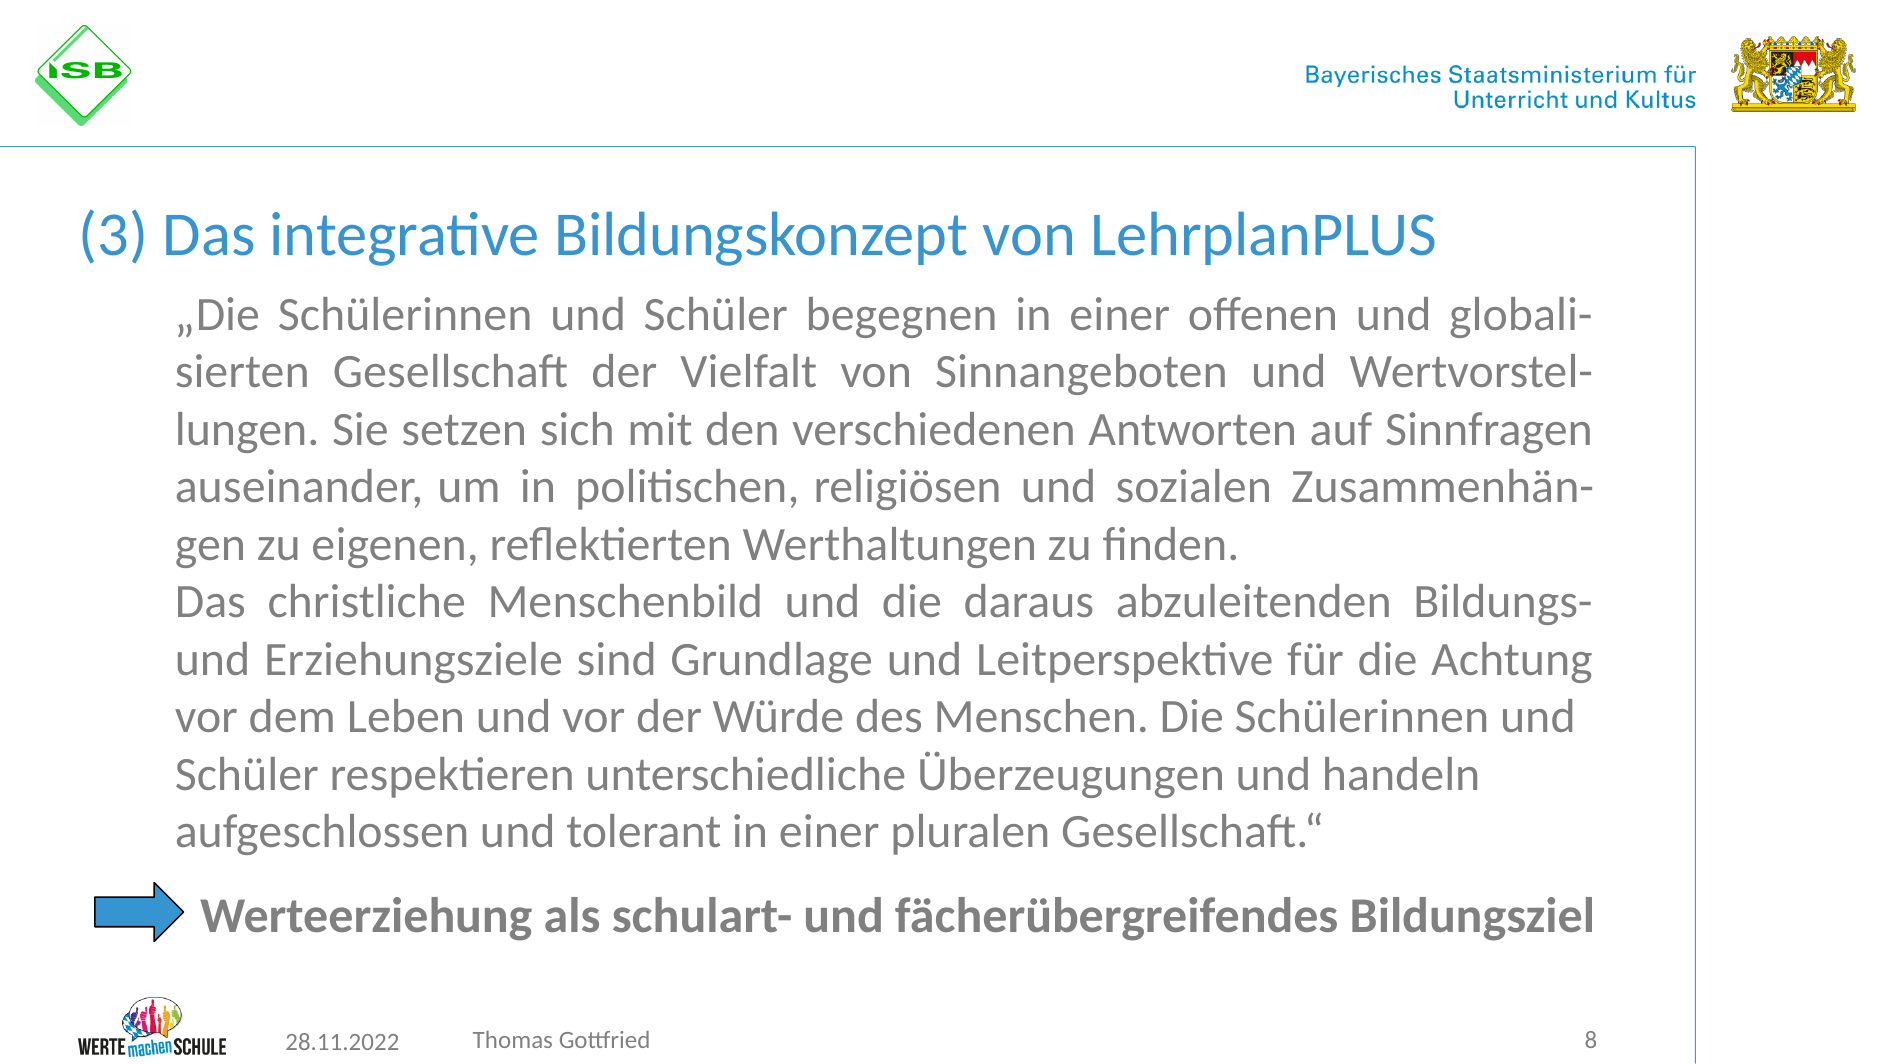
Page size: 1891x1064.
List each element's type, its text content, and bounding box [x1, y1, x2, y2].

slide_number 8 [1483, 1023, 1598, 1055]
picture [1270, 0, 1891, 147]
footer Thomas Gottfried [472, 1023, 1468, 1055]
picture [78, 995, 226, 1057]
title (3) Das integrative Bildungskonzept von LehrplanPLUS [78, 189, 1598, 272]
text_box [94, 882, 184, 942]
list „Die Schülerinnen und Schüler begegnen in einer offenen und globali-sierten Gesellschaft der Vielfalt von Sinnangeboten und Wertvorstel-lungen. Sie setzen sich mit den verschiedenen Antworten auf Sinnfragen auseinander, um in politischen, religiösen und sozialen Zusammenhän-gen zu eigenen, reflektierten Werthaltungen zu finden. Das christliche Menschenbild und die daraus abzuleitenden Bildungs- und Erziehungsziele sind Grundlage und Leitperspektive für die Achtung vor dem Leben und vor der Würde des Menschen. Die Schülerinnen und Schüler respektieren unterschiedliche Überzeugungen und handeln aufgeschlossen und tolerant in einer pluralen Gesellschaft.“ Werteerziehung als schulart- und fächerübergreifendes Bildungsziel [130, 280, 1597, 875]
picture [35, 25, 131, 126]
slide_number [285, 1024, 412, 1057]
